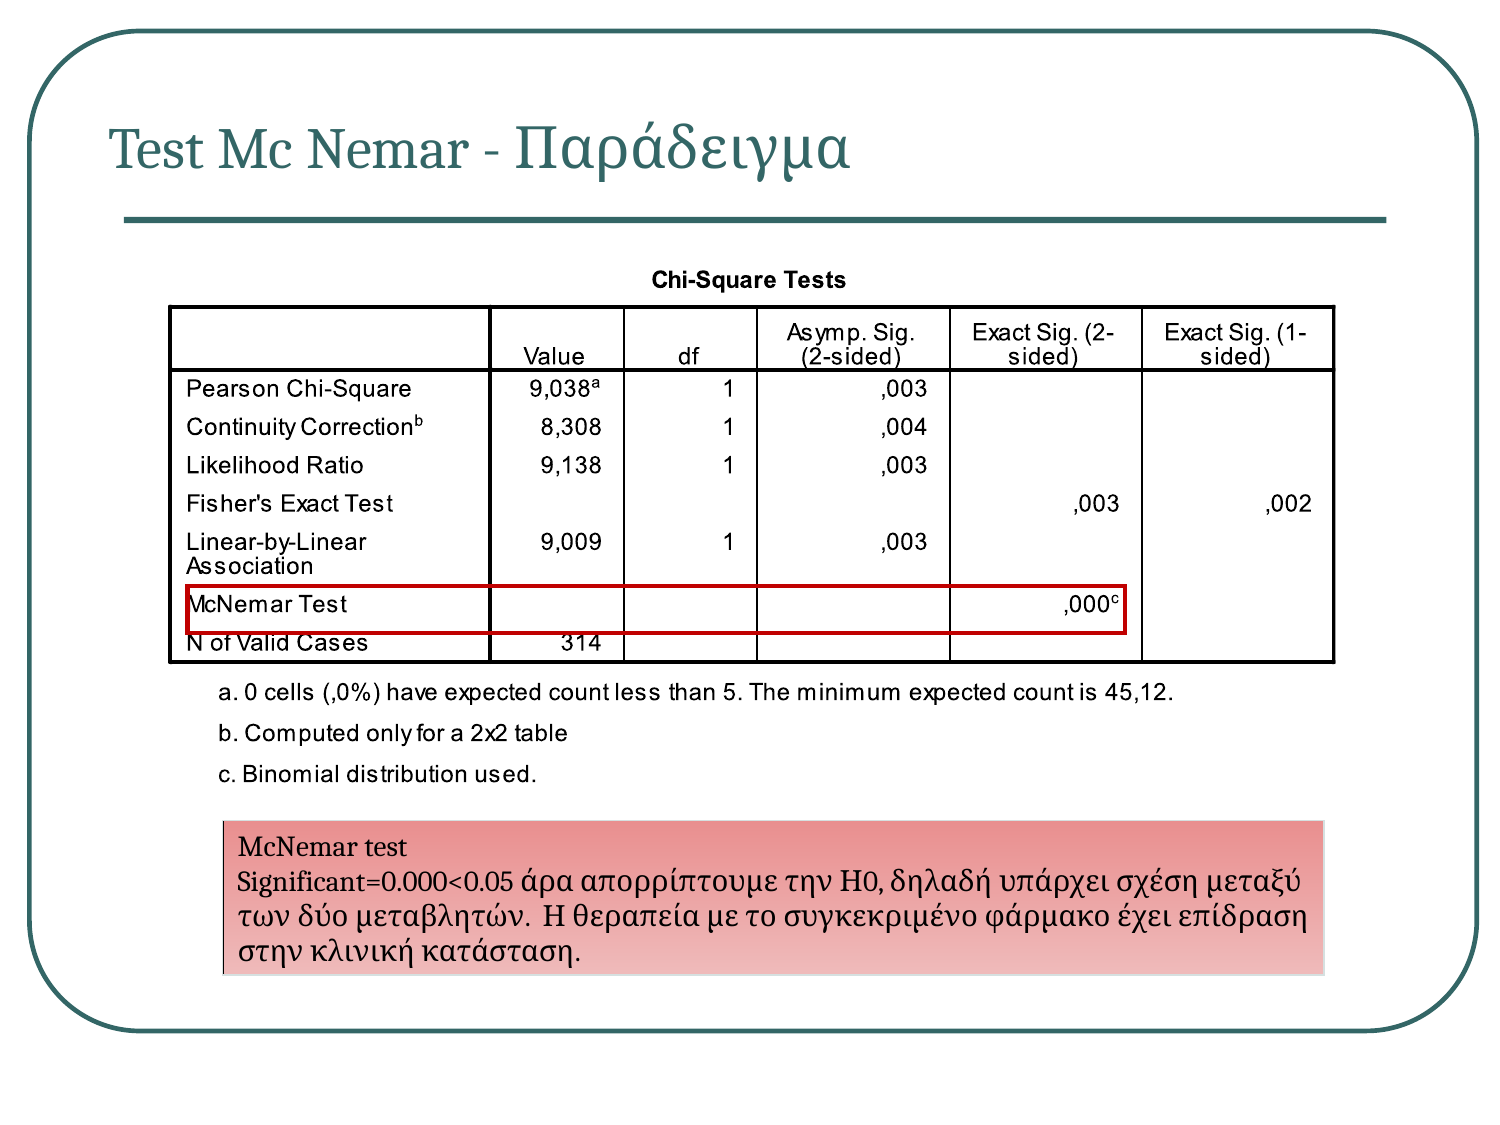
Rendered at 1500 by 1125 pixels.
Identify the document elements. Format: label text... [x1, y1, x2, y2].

text_box McNemar test Significant=0.000<0.05 άρα απορρίπτουμε την Η0, δηλαδή υπάρχει σχέση μεταξύ των δύο μεταβλητών. Η θεραπεία με το συγκεκριμένο φάρμακο έχει επίδραση στην κλινική κατάσταση. [222, 820, 1325, 975]
picture [163, 257, 1336, 792]
title Test Mc Nemar - Παράδειγμα [93, 0, 1429, 188]
